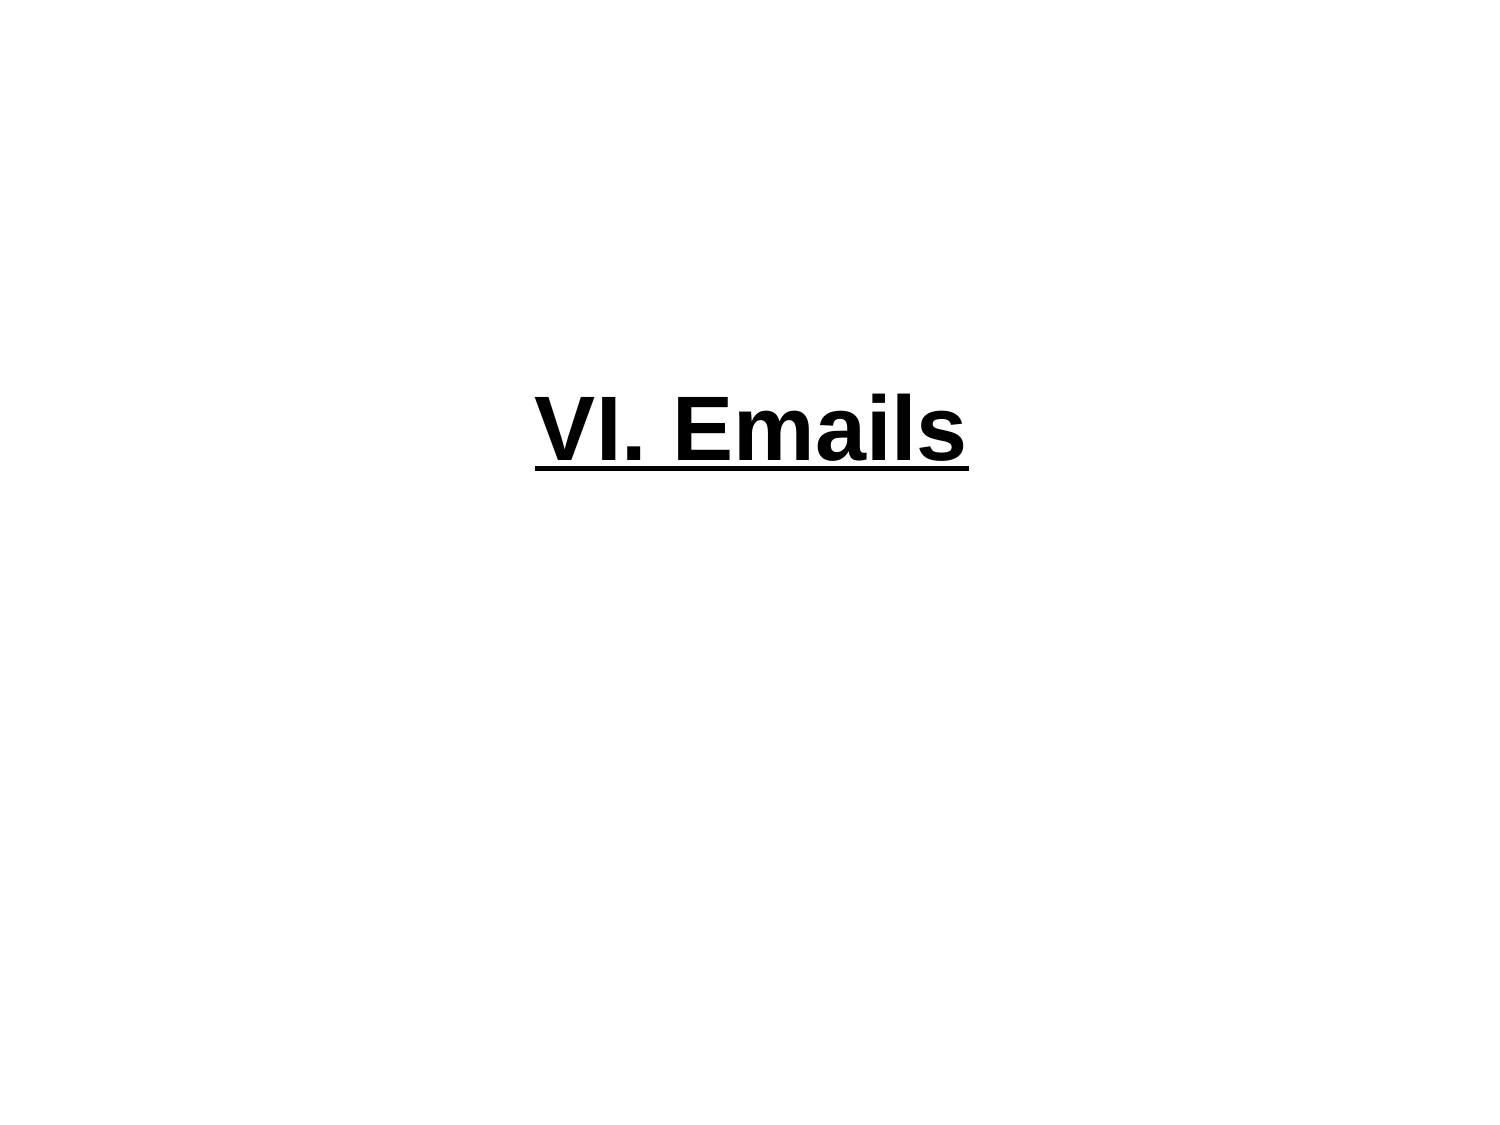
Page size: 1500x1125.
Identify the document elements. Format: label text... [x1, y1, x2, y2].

title VI. Emails [76, 385, 1427, 574]
